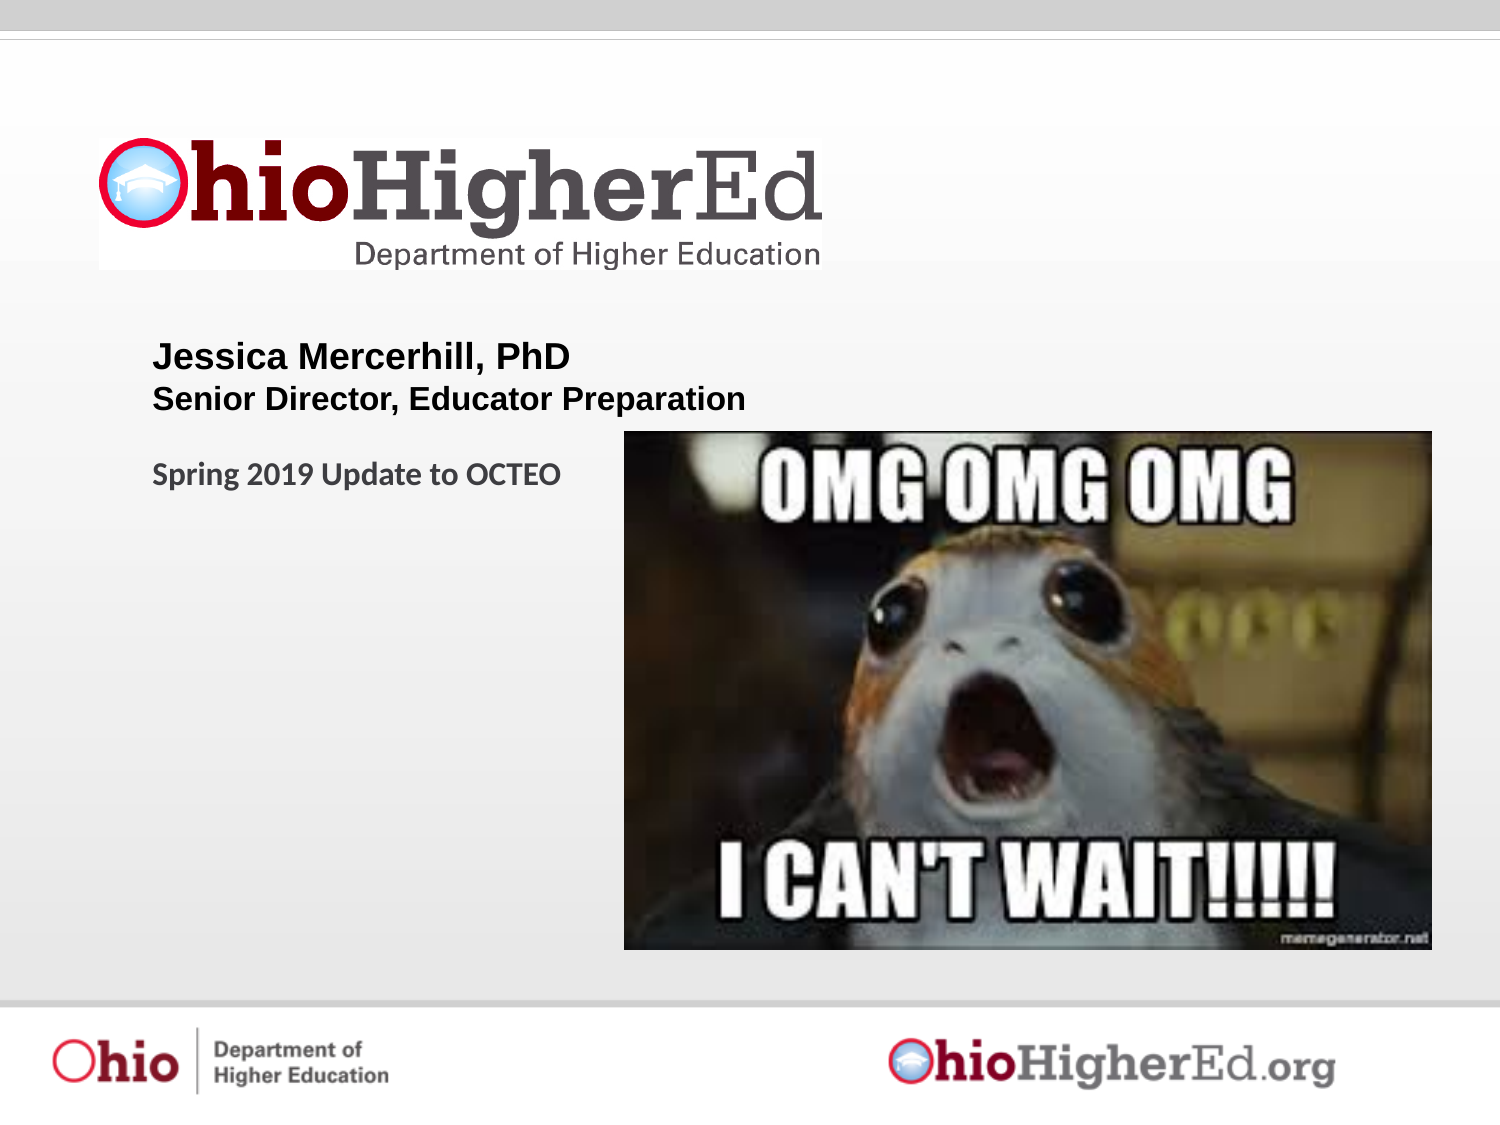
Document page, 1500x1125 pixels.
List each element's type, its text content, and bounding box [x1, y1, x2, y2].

list Jessica Mercerhill, PhD Senior Director, Educator Preparation Spring 2019 Update to OCTEO [137, 324, 1238, 538]
picture [0, 0, 1500, 1125]
